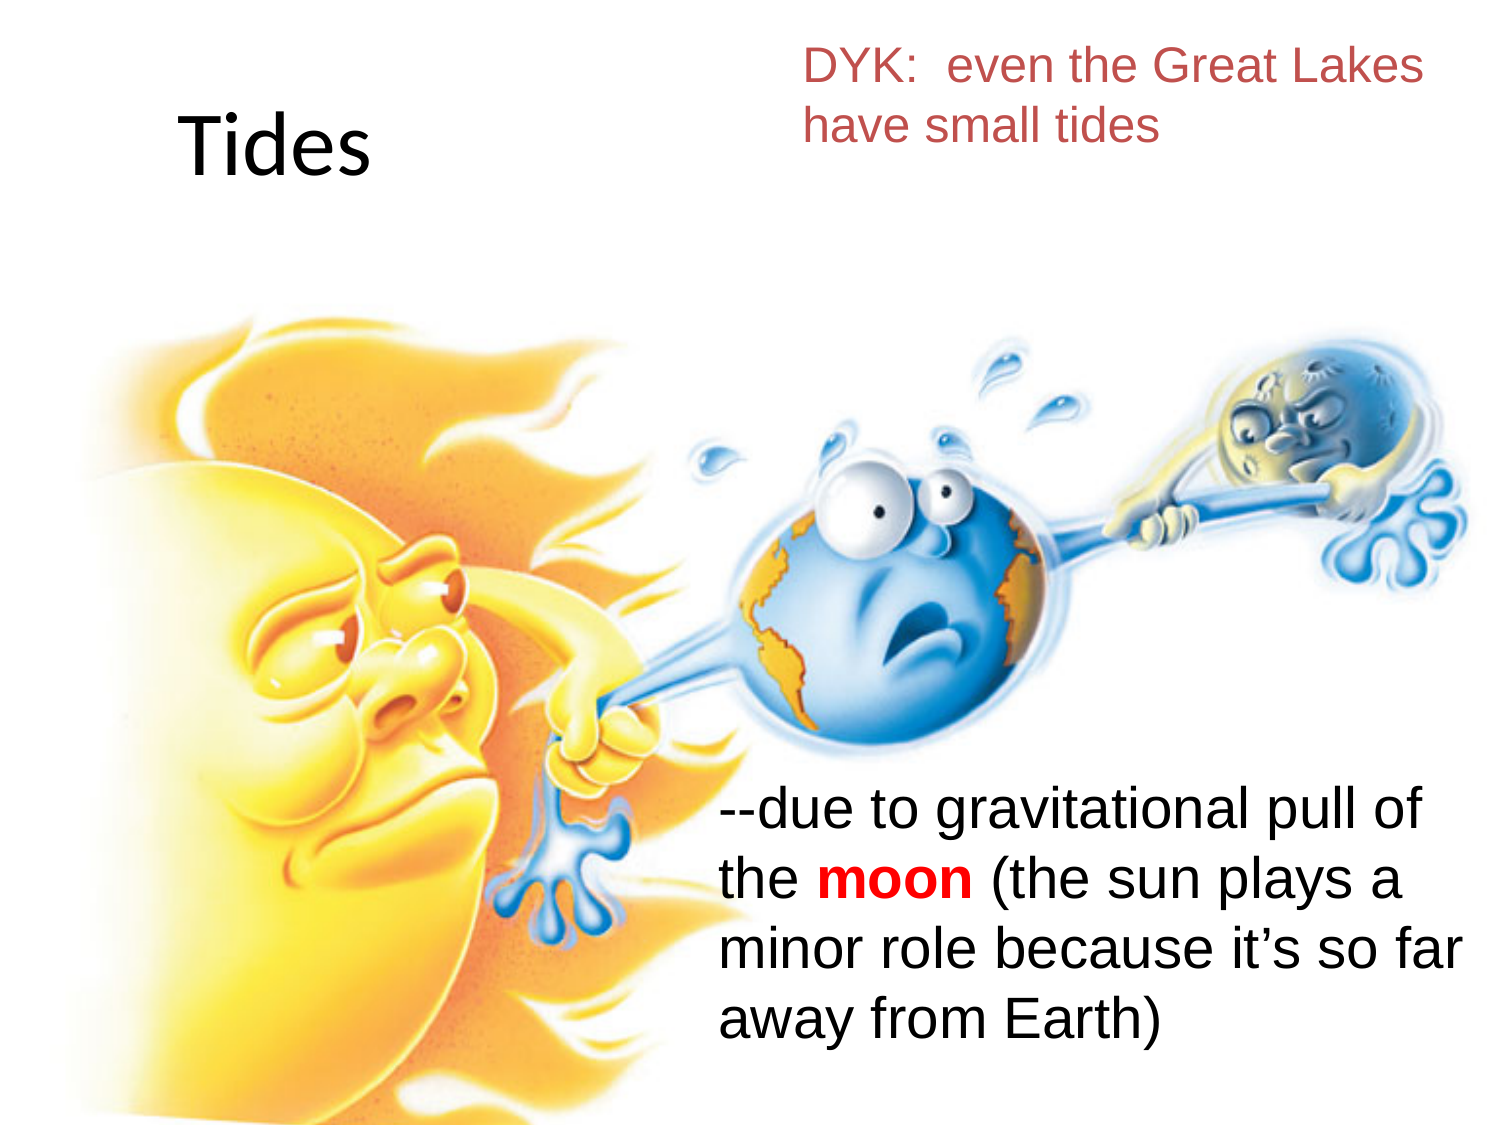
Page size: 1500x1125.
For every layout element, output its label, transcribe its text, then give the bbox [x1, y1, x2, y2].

text_box DYK: even the Great Lakes have small tides [787, 24, 1454, 160]
title Tides [0, 45, 550, 233]
picture [34, 287, 1498, 1125]
